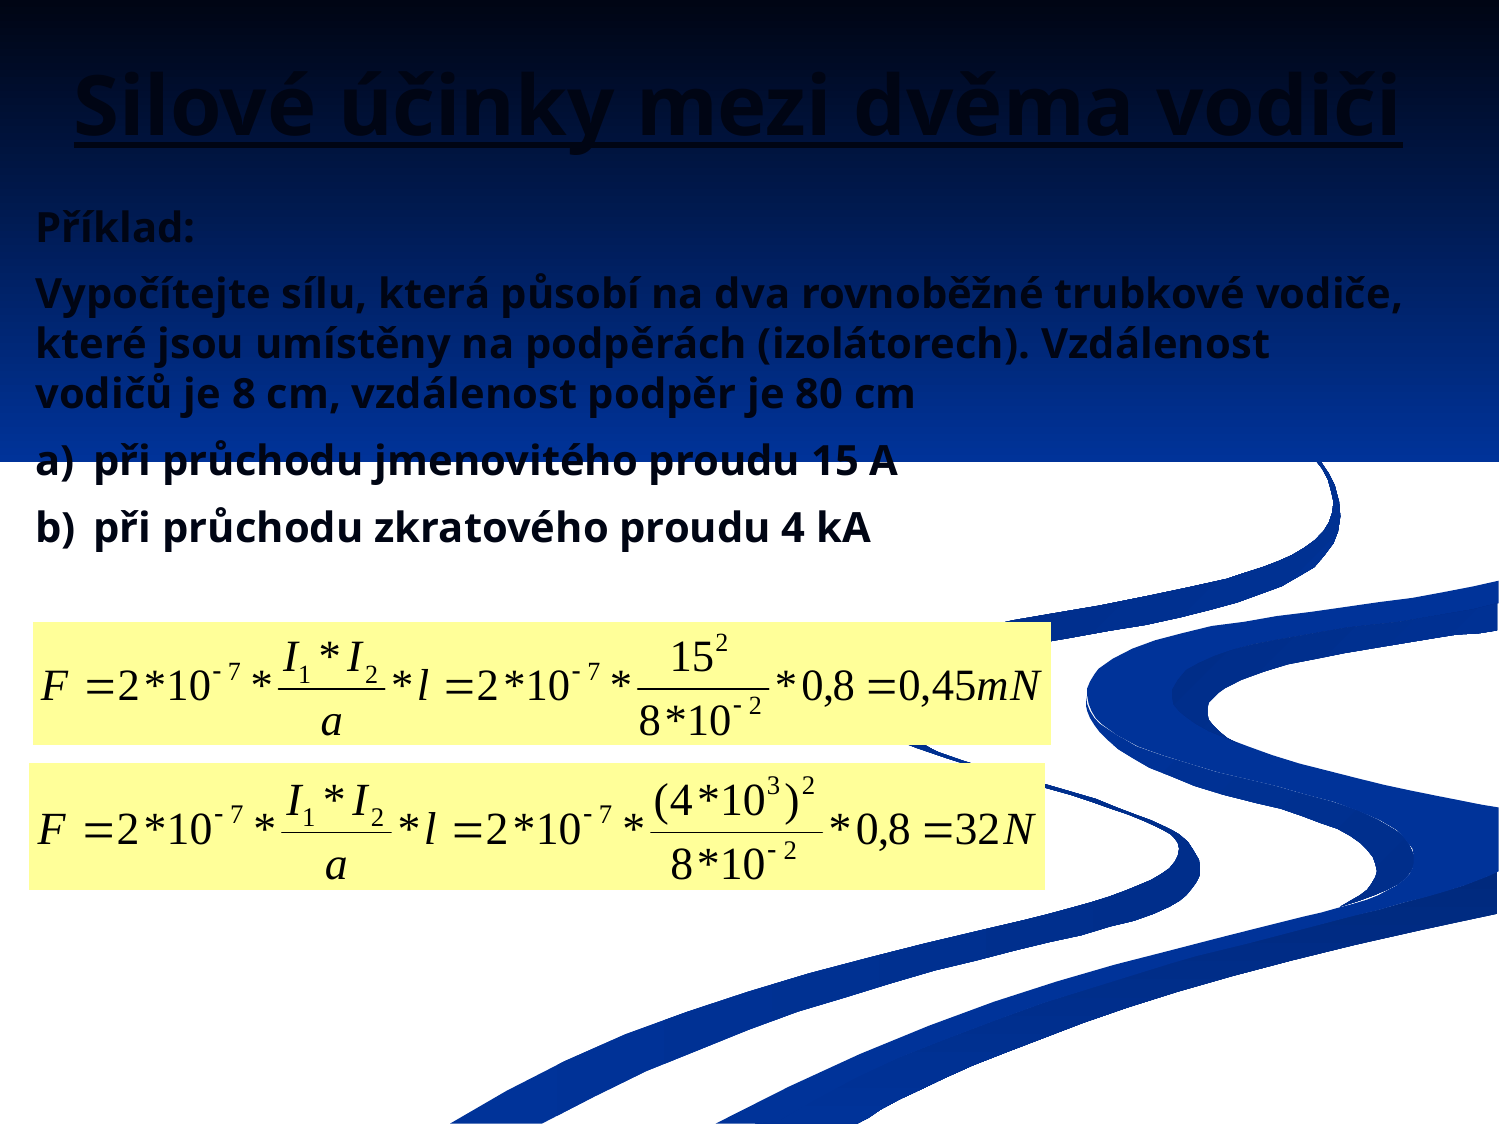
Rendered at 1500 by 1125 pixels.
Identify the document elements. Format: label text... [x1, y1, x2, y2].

text_box Příklad: Vypočítejte sílu, která působí na dva rovnoběžné trubkové vodiče, které jsou umístěny na podpěrách (izolátorech). Vzdálenost vodičů je 8 cm, vzdálenost podpěr je 80 cm a) při průchodu jmenovitého proudu 15 A b) při průchodu zkratového proudu 4 kA [29, 194, 1424, 557]
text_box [32, 621, 1052, 745]
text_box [29, 763, 1046, 891]
title Silové účinky mezi dvěma vodiči [29, 31, 1447, 173]
